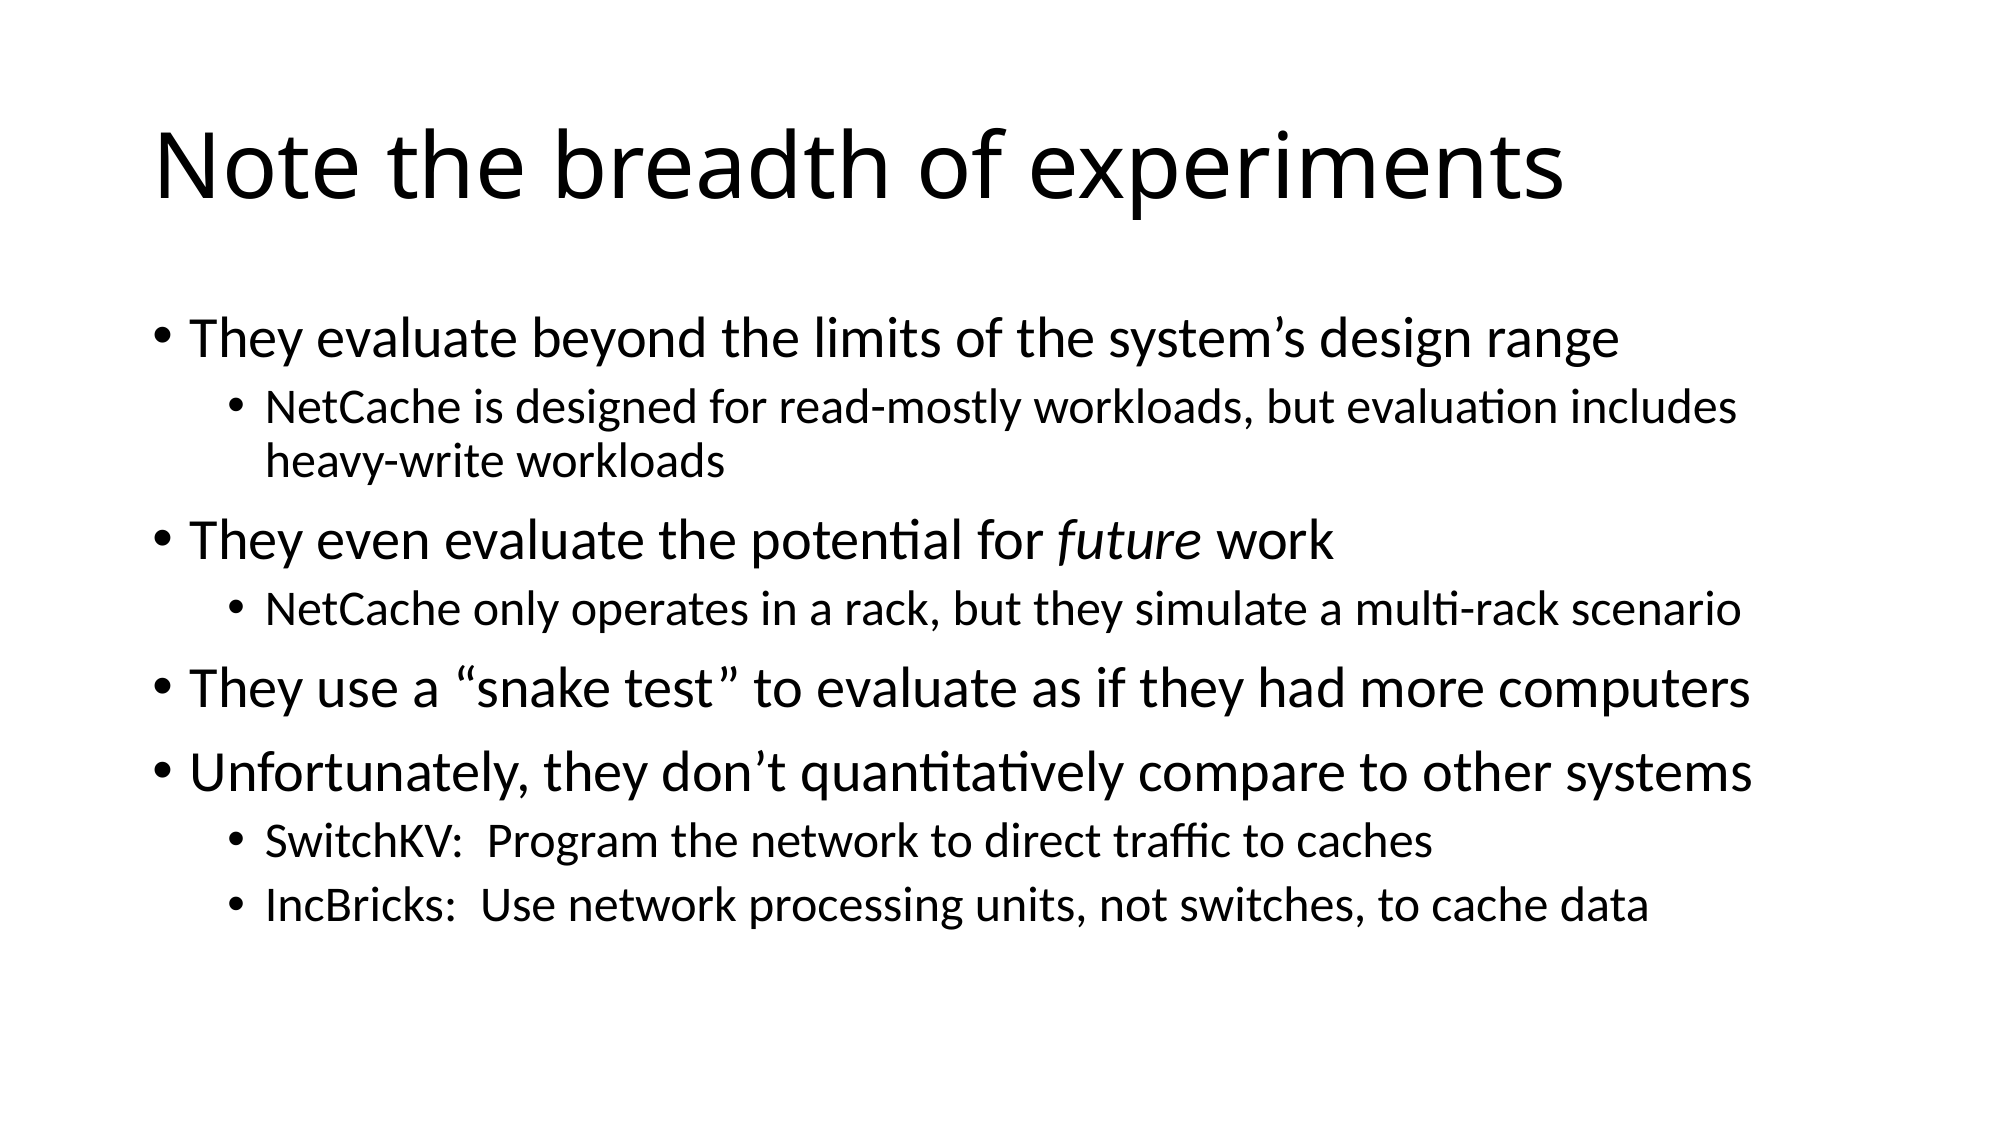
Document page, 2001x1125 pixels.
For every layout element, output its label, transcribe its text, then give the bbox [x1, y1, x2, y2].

title Note the breadth of experiments [137, 59, 1863, 278]
list They evaluate beyond the limits of the system’s design range NetCache is designed for read-mostly workloads, but evaluation includes heavy-write workloads They even evaluate the potential for future work NetCache only operates in a rack, but they simulate a multi-rack scenario They use a “snake test” to evaluate as if they had more computers Unfortunately, they don’t quantitatively compare to other systems SwitchKV: Program the network to direct traffic to caches IncBricks: Use network processing units, not switches, to cache data [137, 299, 1863, 1014]
